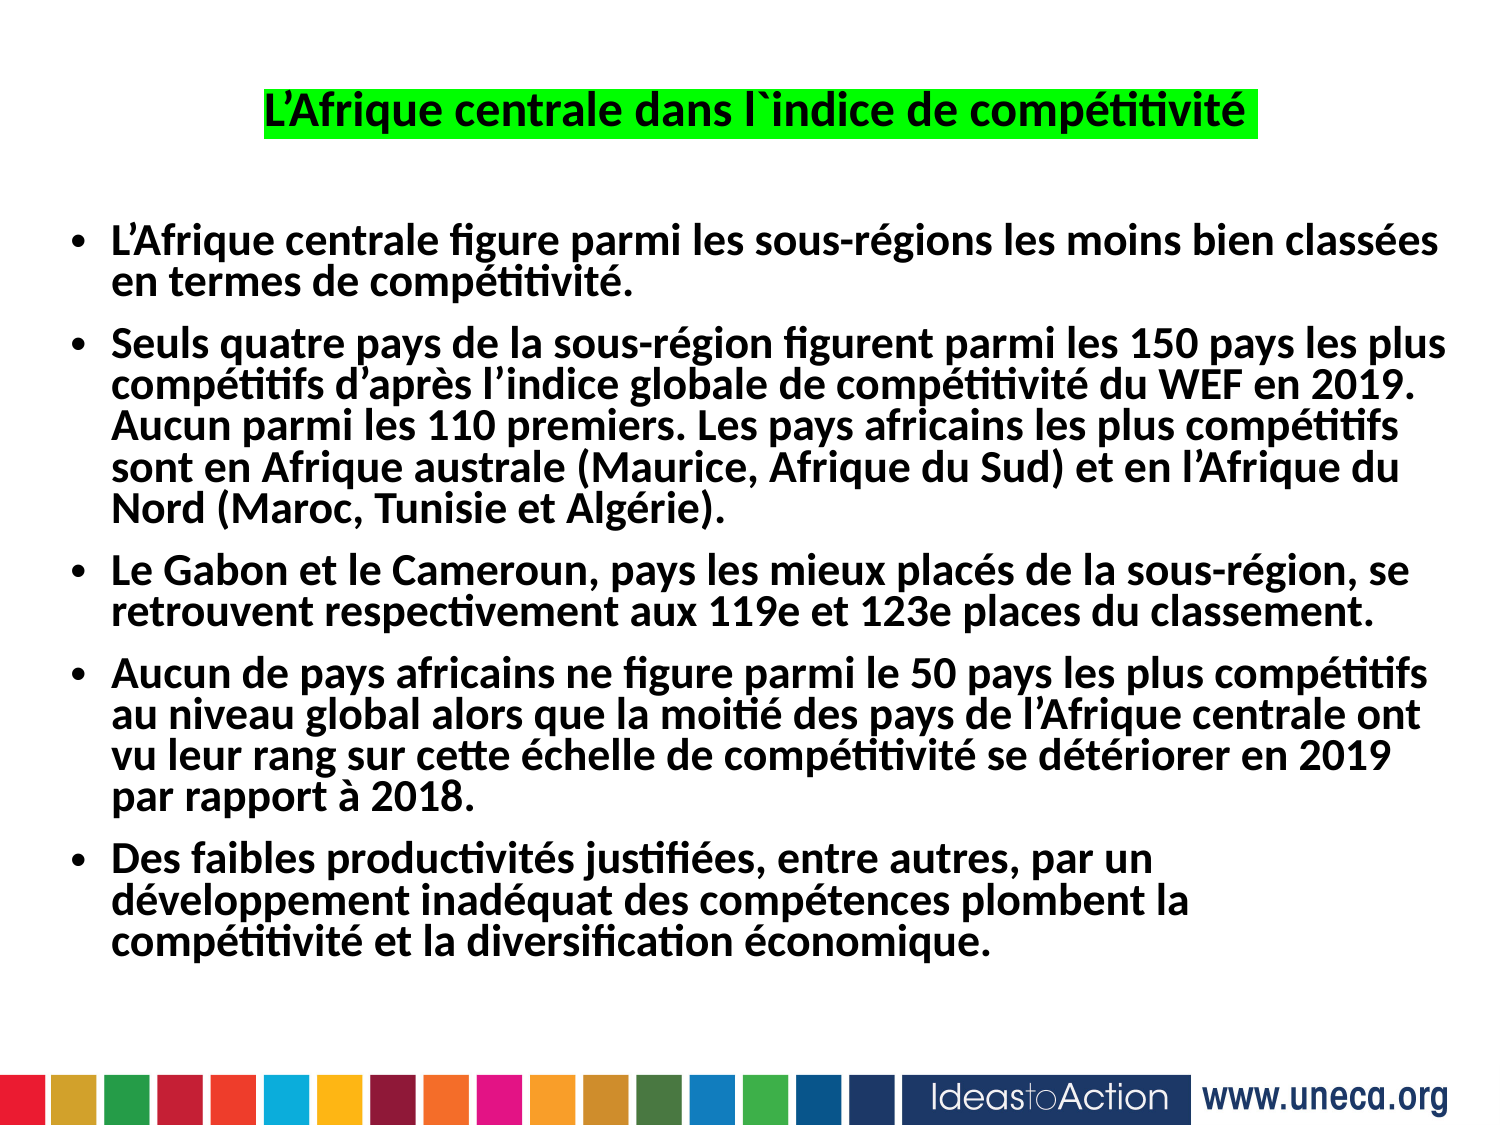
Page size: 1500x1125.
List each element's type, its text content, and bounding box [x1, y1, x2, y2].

list L’Afrique centrale dans l`indice de compétitivité L’Afrique centrale figure parmi les sous-régions les moins bien classées en termes de compétitivité. Seuls quatre pays de la sous-région figurent parmi les 150 pays les plus compétitifs d’après l’indice globale de compétitivité du WEF en 2019. Aucun parmi les 110 premiers. Les pays africains les plus compétitifs sont en Afrique australe (Maurice, Afrique du Sud) et en l’Afrique du Nord (Maroc, Tunisie et Algérie). Le Gabon et le Cameroun, pays les mieux placés de la sous-région, se retrouvent respectivement aux 119e et 123e places du classement. Aucun de pays africains ne figure parmi le 50 pays les plus compétitifs au niveau global alors que la moitié des pays de l’Afrique centrale ont vu leur rang sur cette échelle de compétitivité se détériorer en 2019 par rapport à 2018. Des faibles productivités justifiées, entre autres, par un développement inadéquat des compétences plombent la compétitivité et la diversification économique. [55, 83, 1467, 1014]
picture [0, 1065, 1500, 1125]
